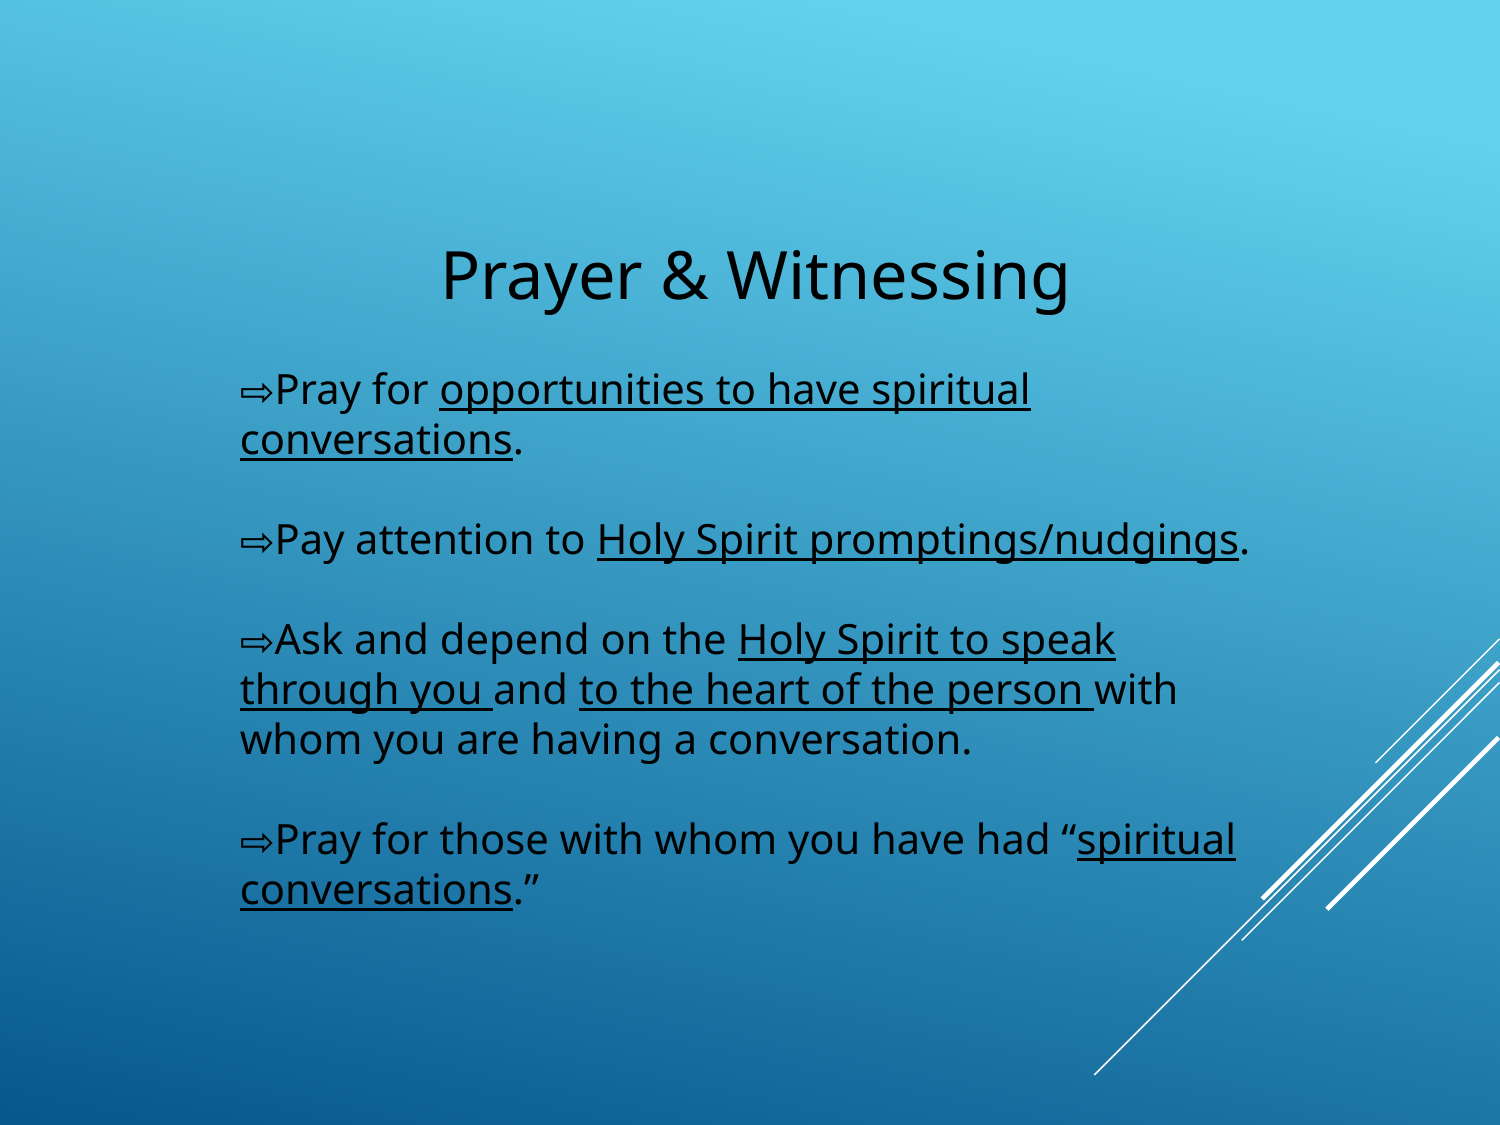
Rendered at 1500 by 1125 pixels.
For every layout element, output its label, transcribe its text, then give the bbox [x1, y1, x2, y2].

text_box Prayer & Witnessing Pray for opportunities to have spiritual conversations. Pay attention to Holy Spirit promptings/nudgings. Ask and depend on the Holy Spirit to speak through you and to the heart of the person with whom you are having a conversation. Pray for those with whom you have had “spiritual conversations.” [224, 224, 1288, 871]
